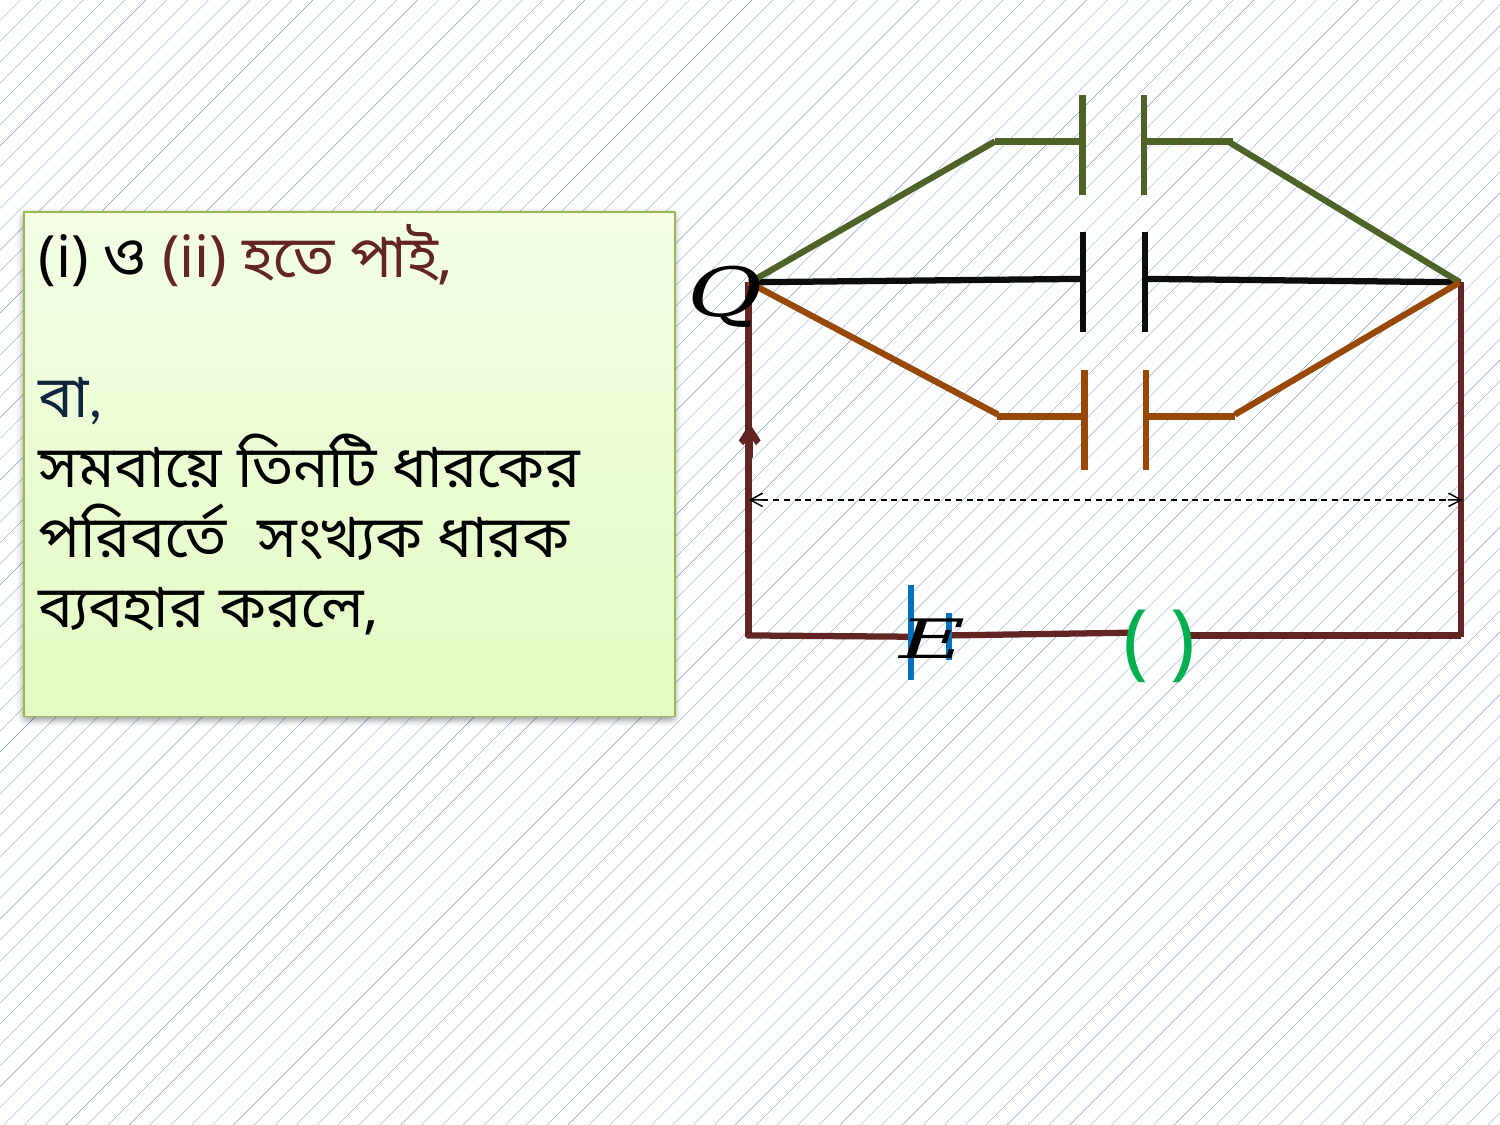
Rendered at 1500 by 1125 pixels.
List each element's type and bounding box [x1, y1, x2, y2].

text_box [687, 74, 1463, 695]
